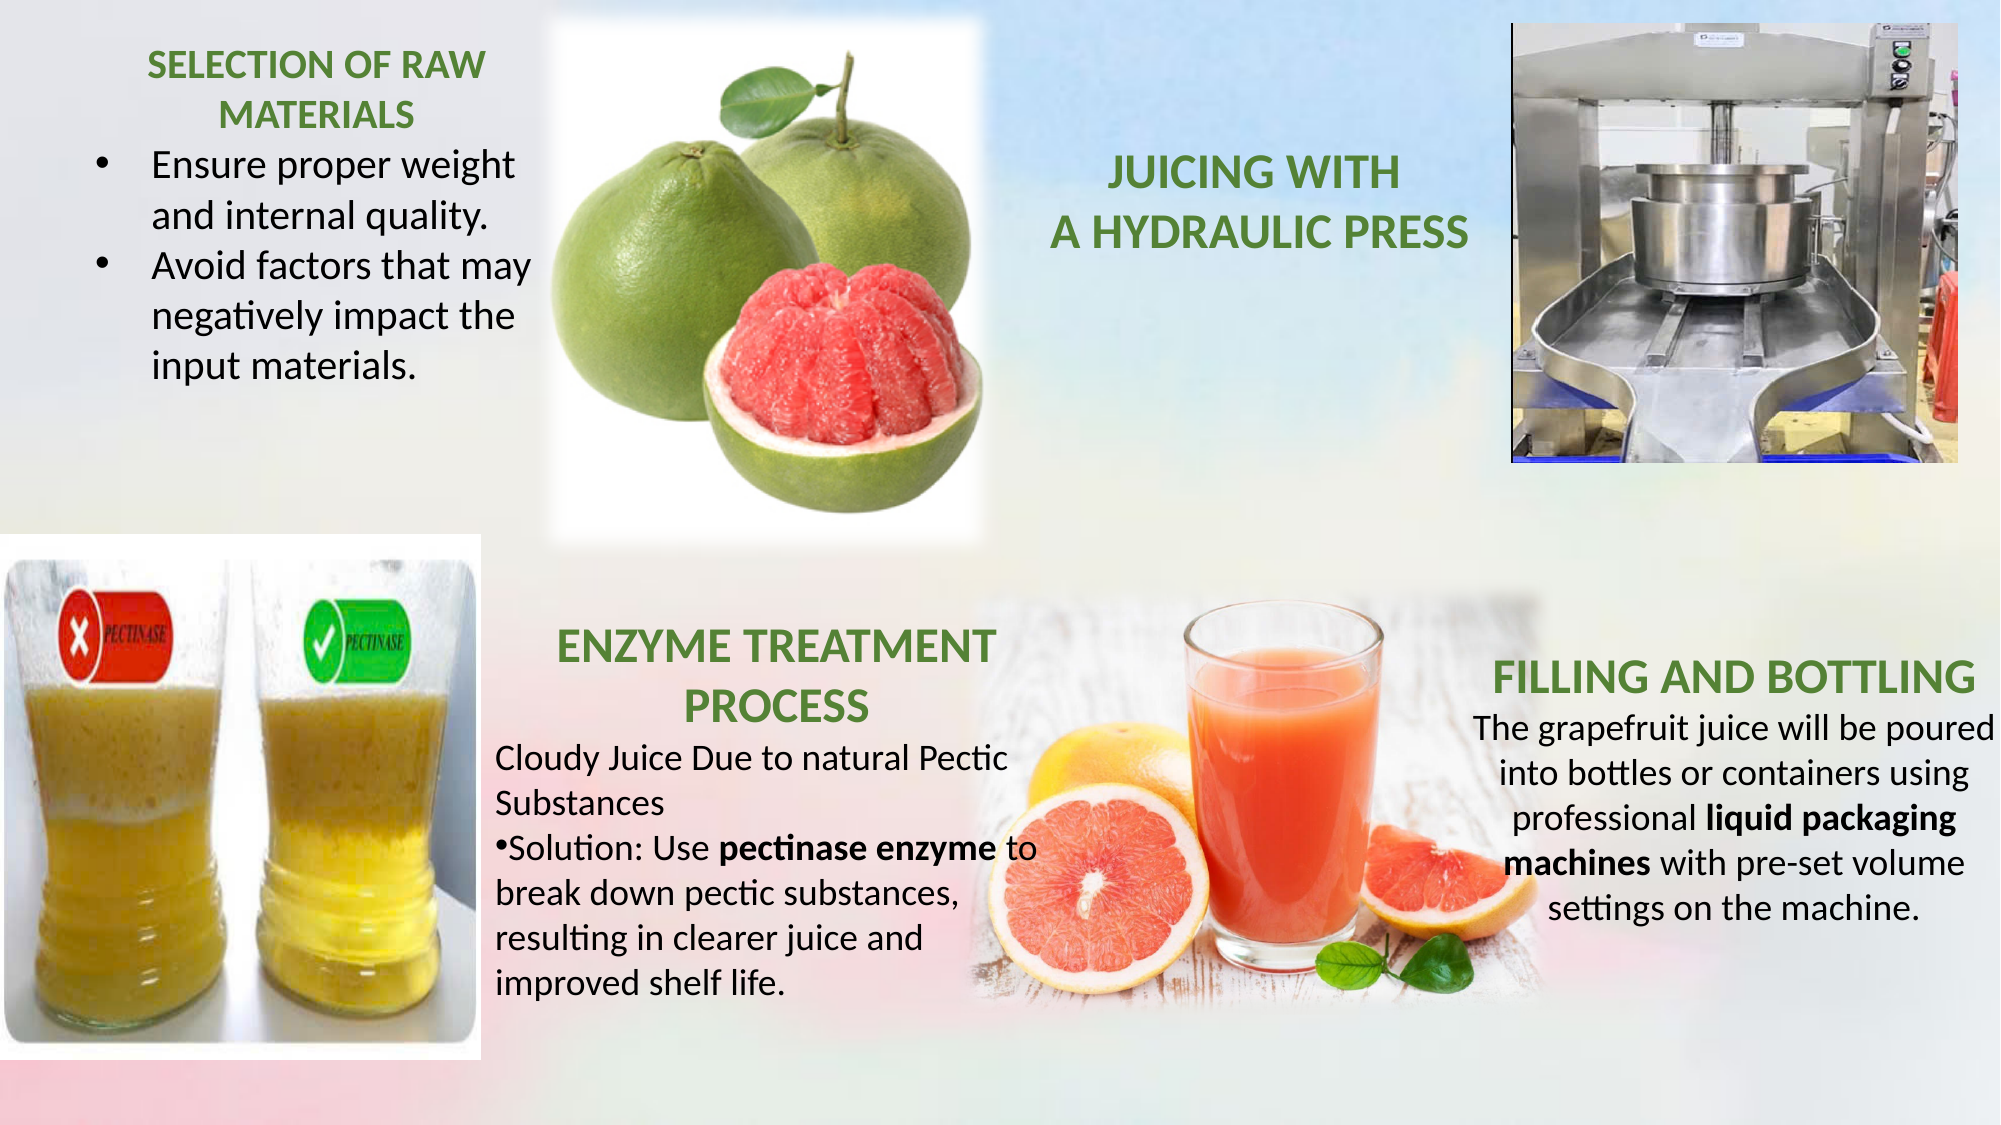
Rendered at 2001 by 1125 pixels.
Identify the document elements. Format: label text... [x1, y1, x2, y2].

picture [0, 0, 2001, 1125]
text_box JUICING WITH A HYDRAULIC PRESS [1035, 131, 1485, 266]
text_box SELECTION OF RAW MATERIALS Ensure proper weight and internal quality. Avoid factors that may negatively impact the input materials. [80, 29, 531, 395]
text_box FILLING AND BOTTLING The grapefruit juice will be poured into bottles or containers using professional liquid packaging machines with pre-set volume settings on the machine. [1553, 635, 2000, 936]
text_box ENZYME TREATMENT PROCESS Cloudy Juice Due to natural Pectic Substances Solution: Use pectinase enzyme to break down pectic substances, resulting in clearer juice and improved shelf life. [481, 605, 959, 1010]
